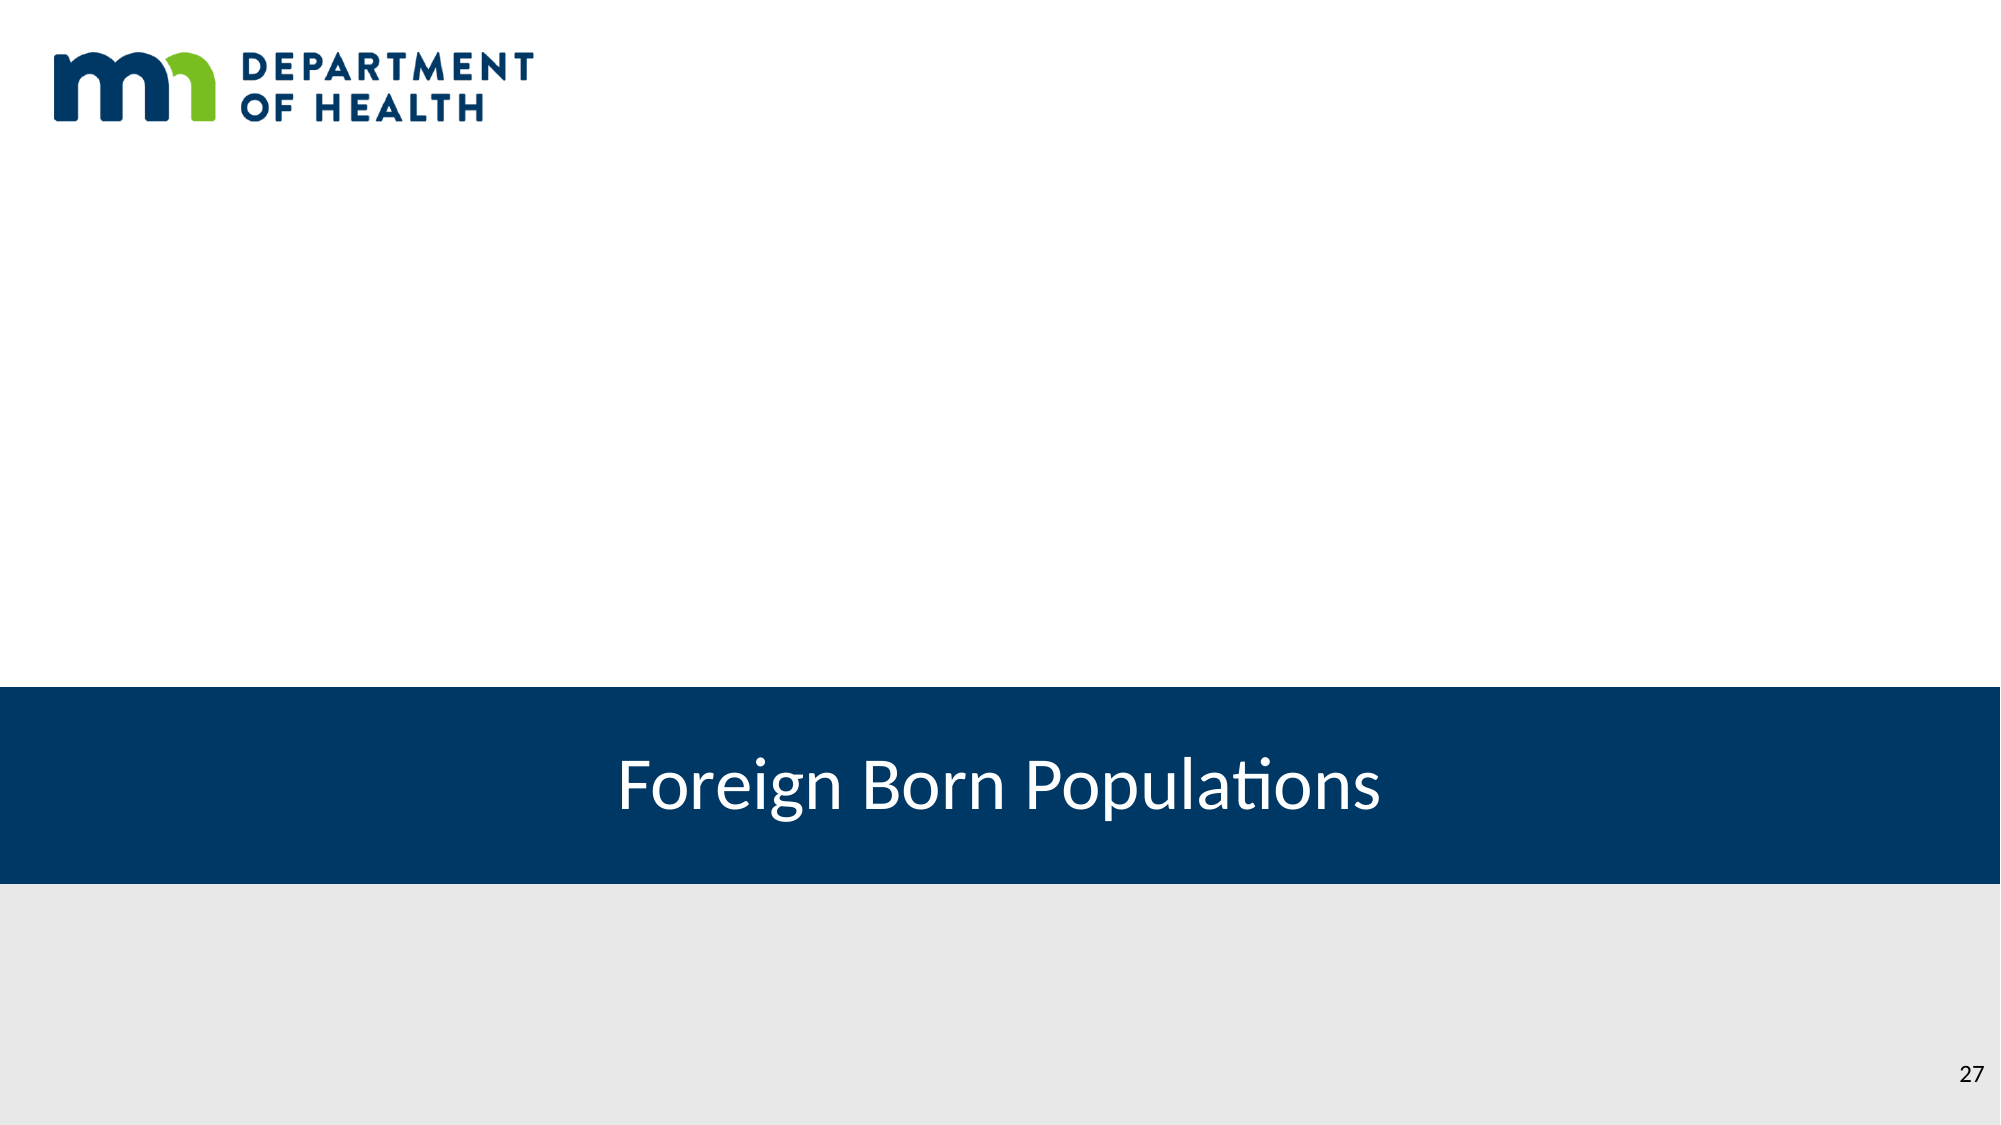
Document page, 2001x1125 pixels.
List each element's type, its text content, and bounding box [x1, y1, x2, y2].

title Foreign Born Populations [0, 687, 2000, 884]
picture [54, 52, 542, 122]
slide_number 27 [1760, 1042, 2000, 1103]
